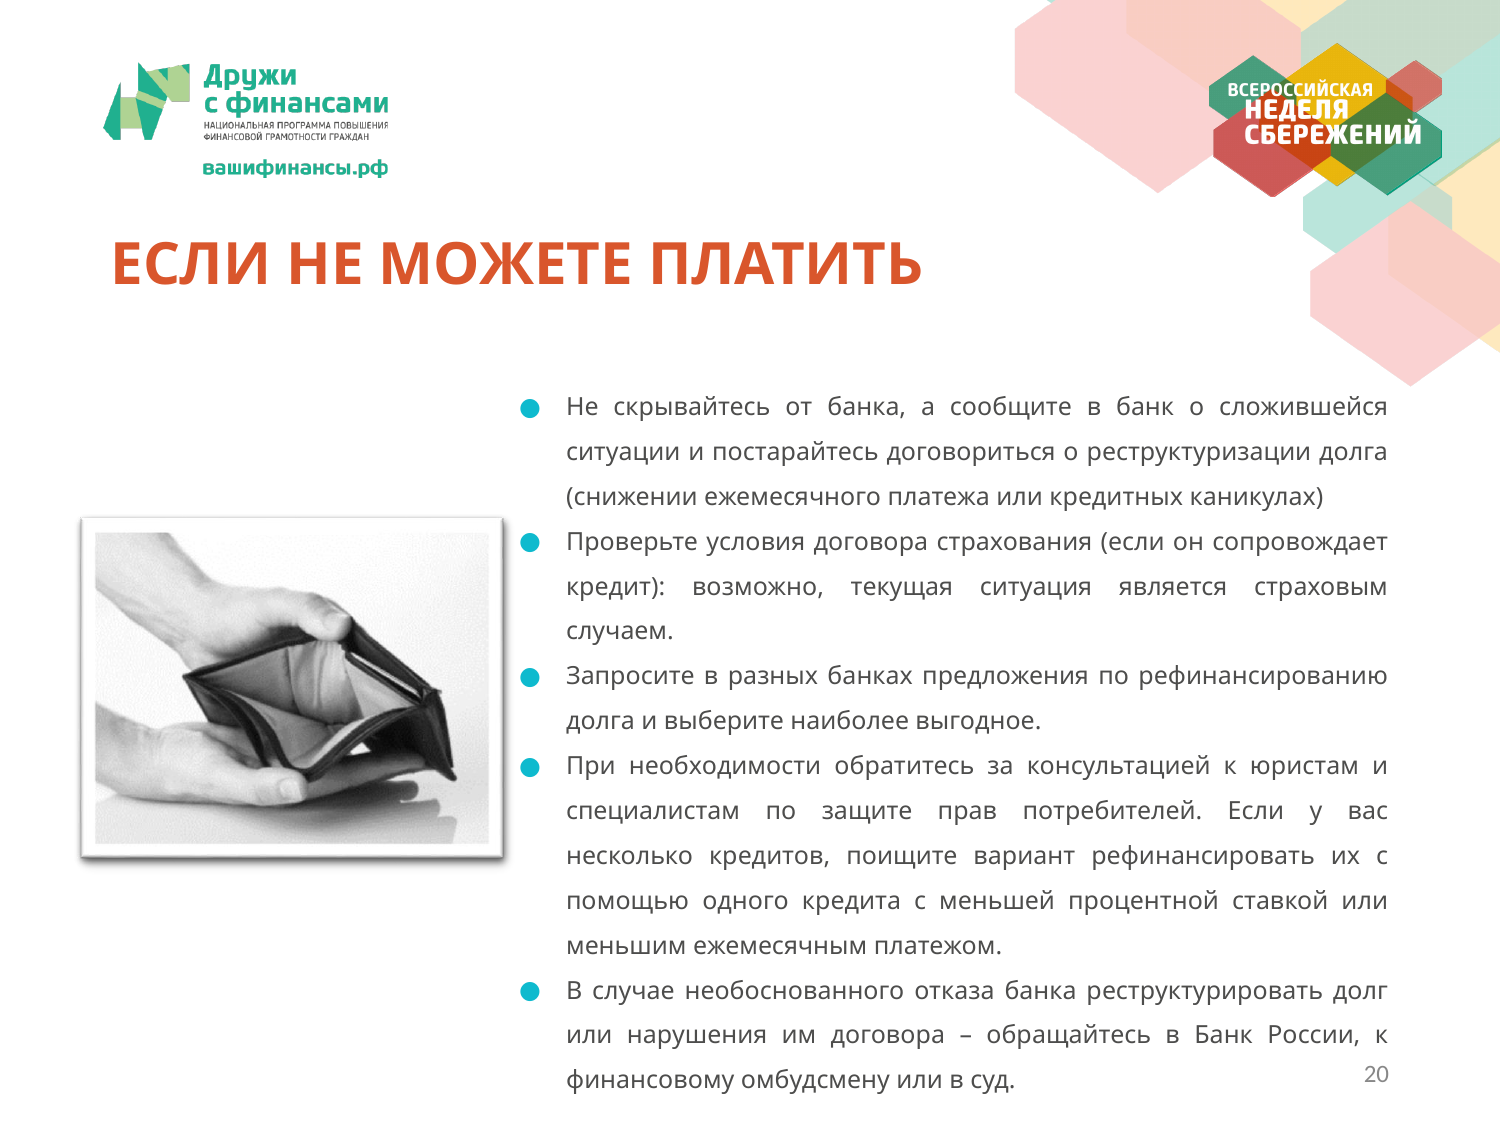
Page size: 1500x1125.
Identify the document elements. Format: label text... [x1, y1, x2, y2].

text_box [1000, 0, 1500, 399]
slide_number 20 [1353, 1050, 1398, 1096]
picture [102, 61, 388, 179]
picture [71, 510, 512, 871]
title ЕСЛИ НЕ МОЖЕТЕ ПЛАТИТЬ [102, 210, 1000, 321]
text_box Не скрывайтесь от банка, а сообщите в банк о сложившейся ситуации и постарайтесь договориться о реструктуризации долга (снижении ежемесячного платежа или кредитных каникулах) Проверьте условия договора страхования (если он сопровождает кредит): возможно, текущая ситуация является страховым случаем. Запросите в разных банках предложения по рефинансированию долга и выберите наиболее выгодное. При необходимости обратитесь за консультацией к юристам и специалистам по защите прав потребителей. Если у вас несколько кредитов, поищите вариант рефинансировать их с помощью одного кредита с меньшей процентной ставкой или меньшим ежемесячным платежом. В случае необоснованного отказа банка реструктурировать долг или нарушения им договора – обращайтесь в Банк России, к финансовому омбудсмену или в суд. [511, 368, 1397, 1102]
